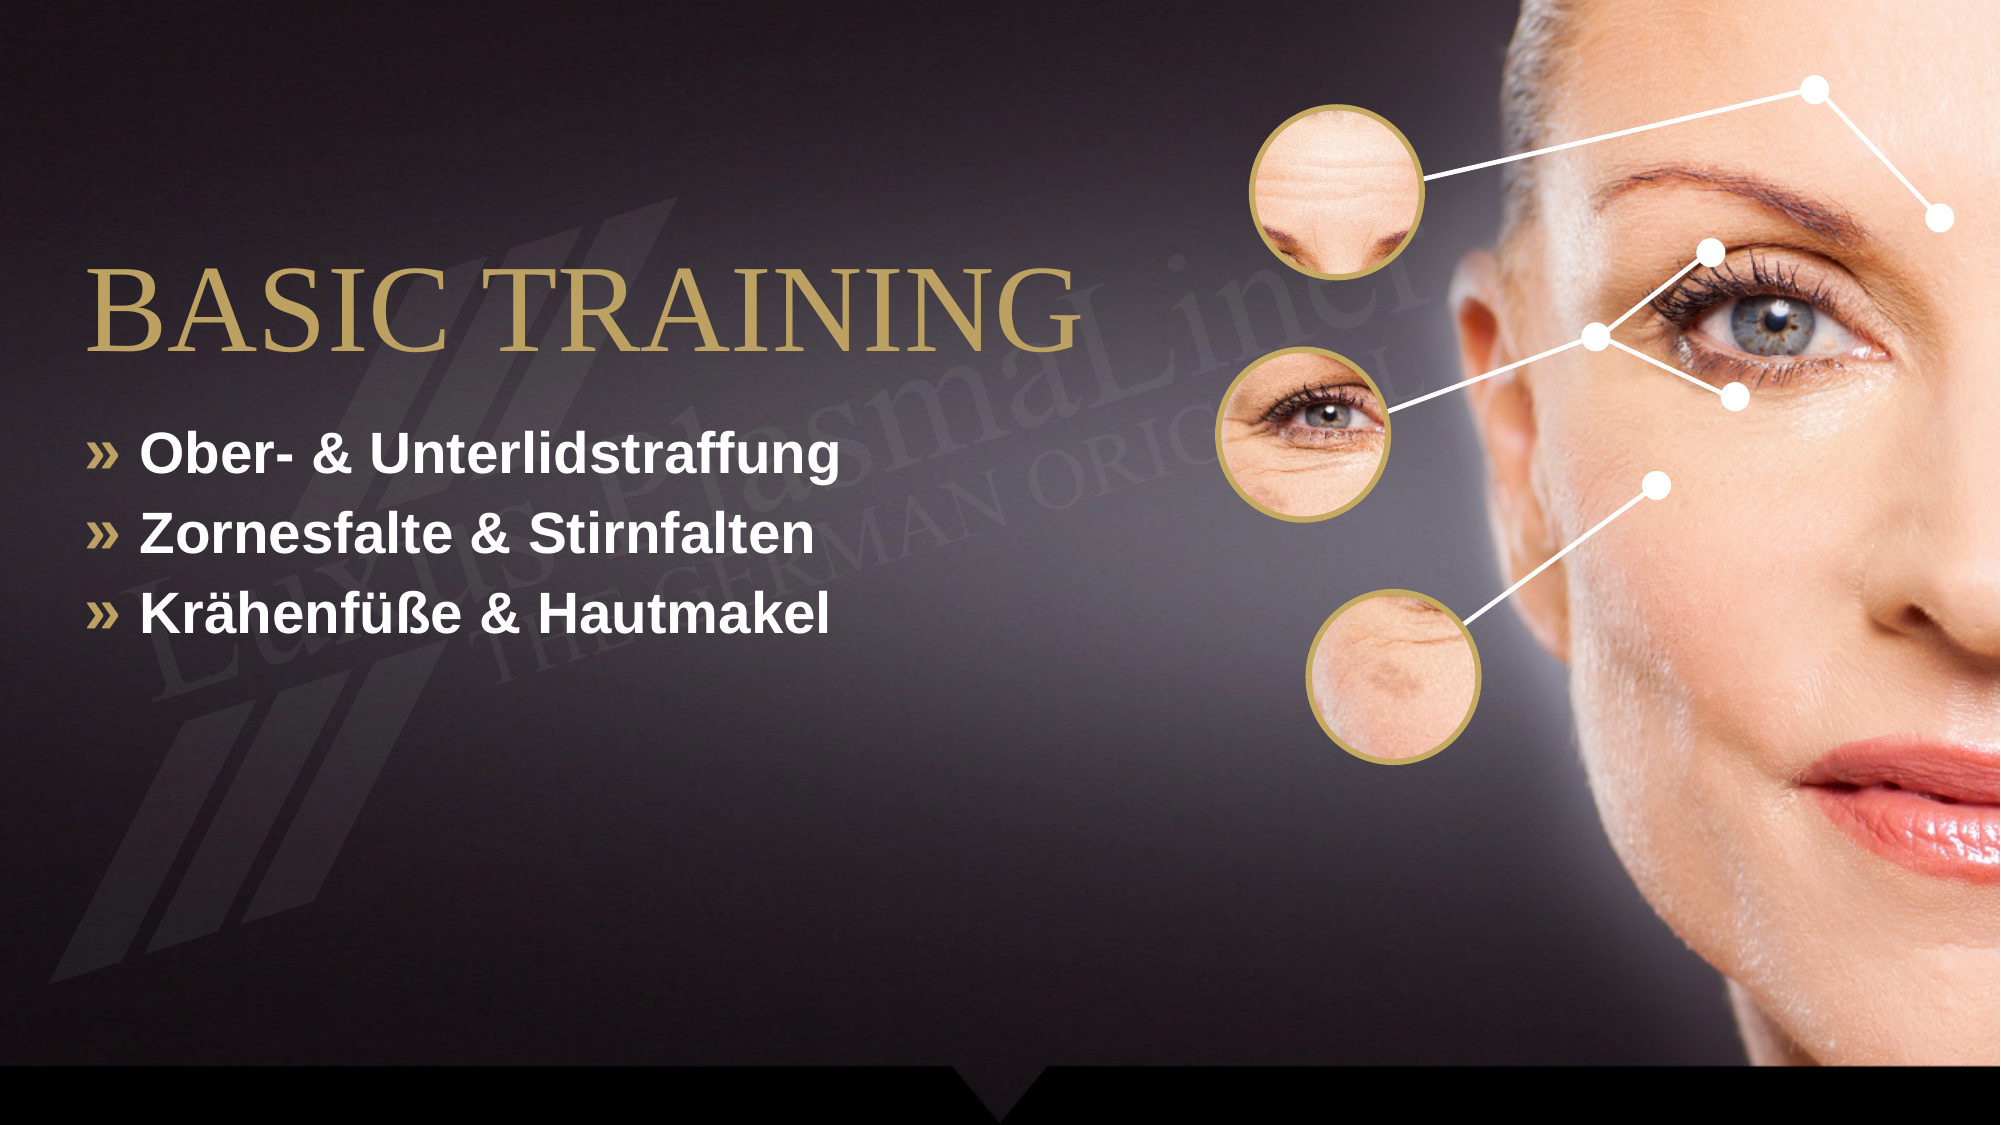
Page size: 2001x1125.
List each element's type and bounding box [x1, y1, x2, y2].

text_box [1365, 88, 1816, 193]
text_box [1594, 333, 1736, 400]
text_box [1327, 336, 1593, 434]
text_box [9, 227, 1435, 947]
text_box [1388, 485, 1656, 679]
text_box [1585, 255, 1705, 348]
picture [0, 0, 2000, 1125]
text_box [1816, 88, 1940, 218]
